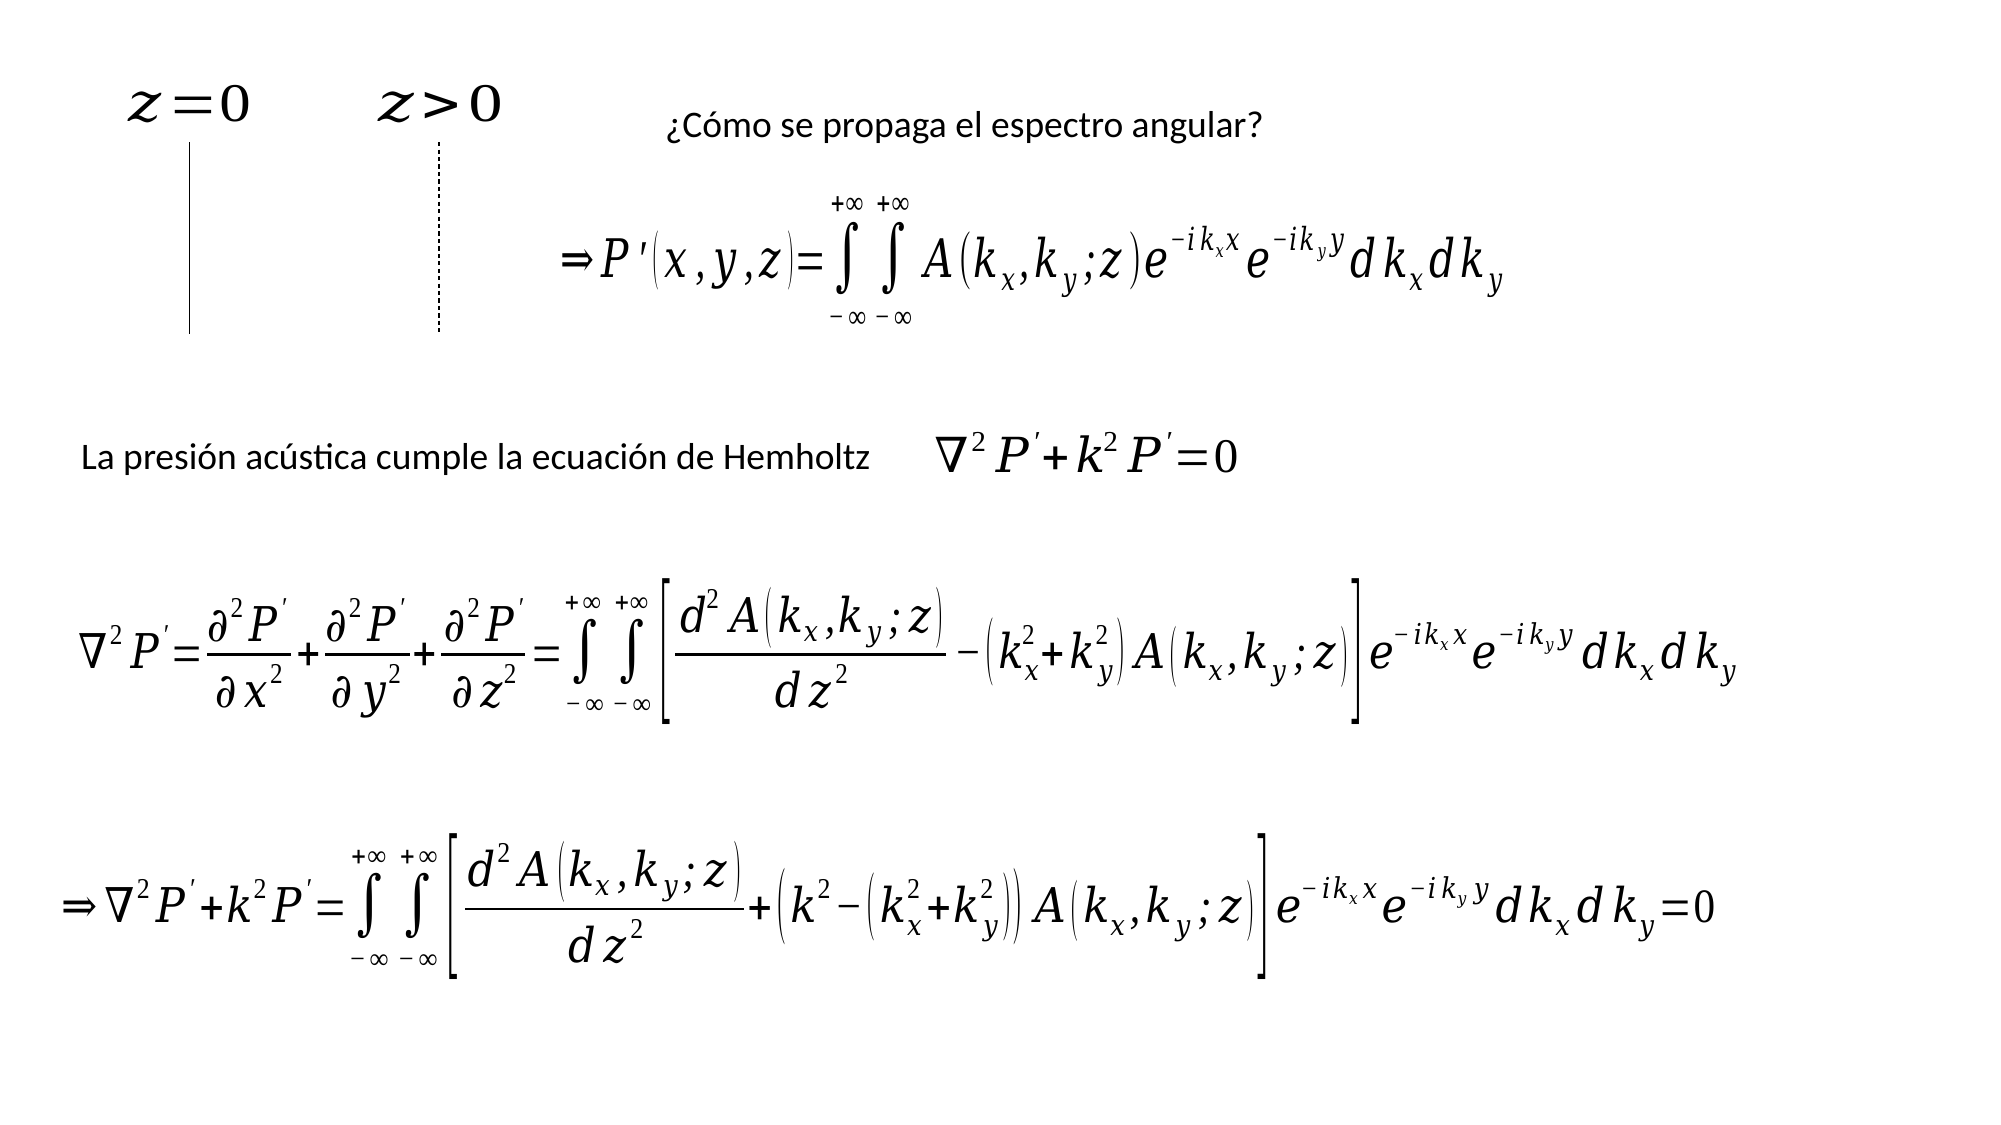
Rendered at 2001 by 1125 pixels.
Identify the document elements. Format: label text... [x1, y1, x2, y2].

text_box ¿Cómo se propaga el espectro angular? [650, 92, 1280, 152]
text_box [60, 424, 1241, 485]
